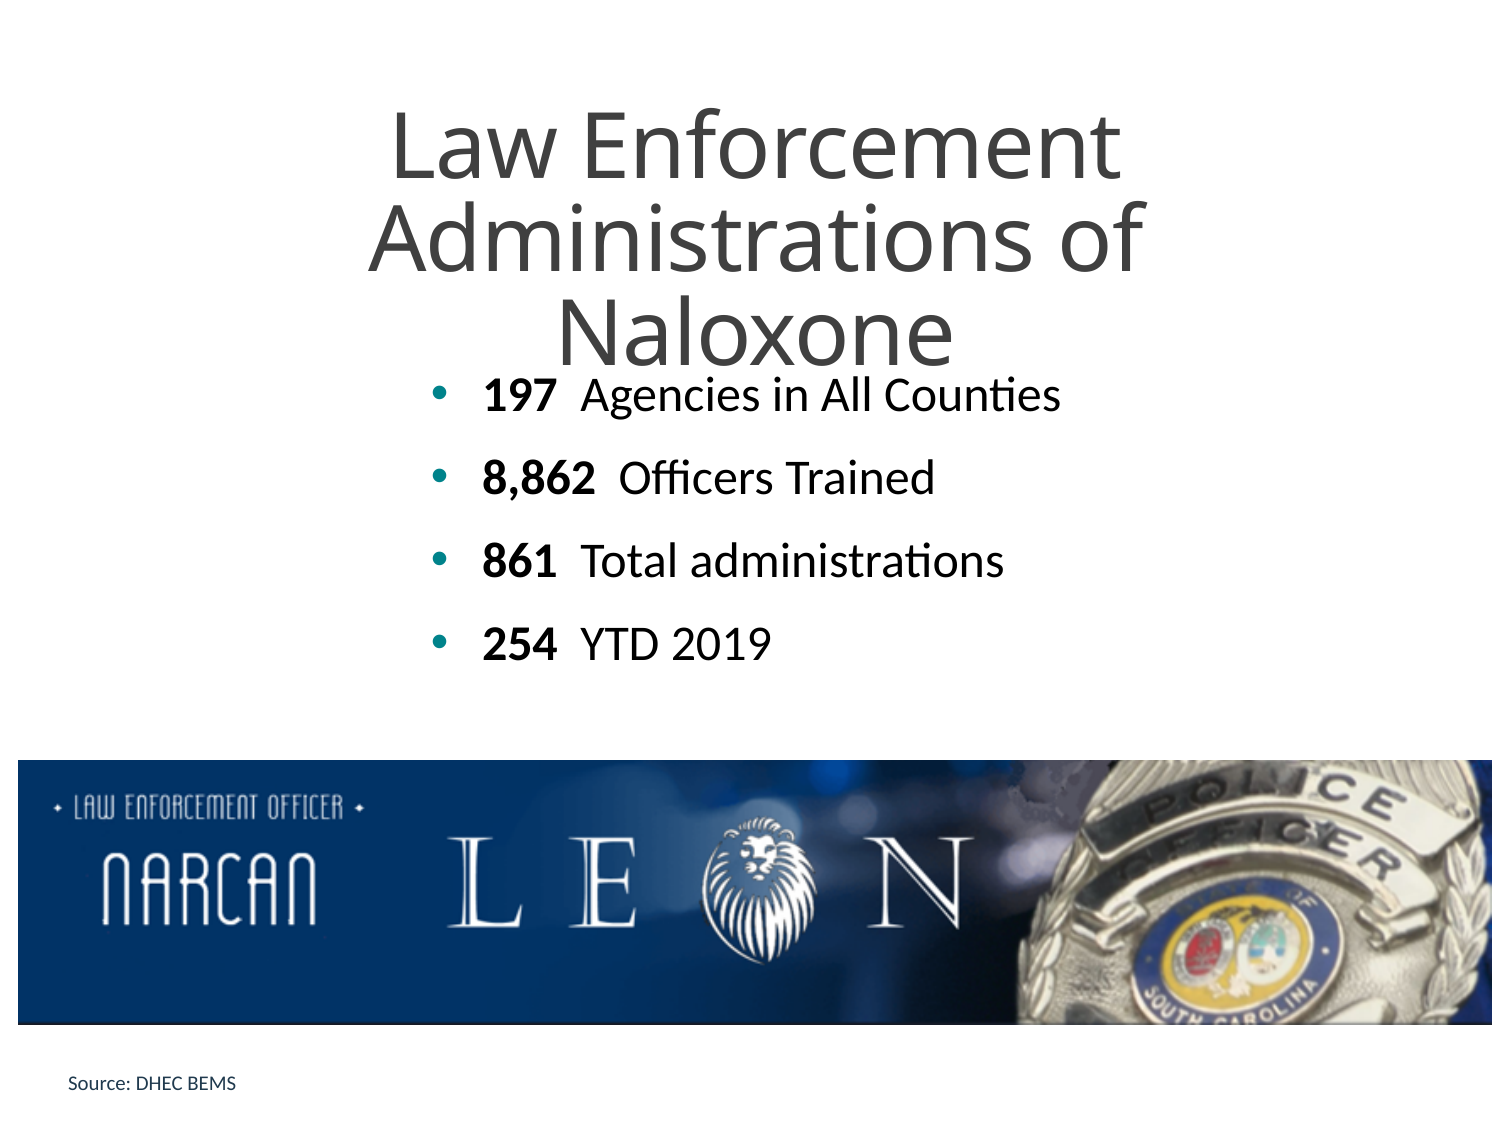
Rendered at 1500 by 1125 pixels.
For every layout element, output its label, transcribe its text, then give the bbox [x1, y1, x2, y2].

text_box 197 Agencies in All Counties 8,862 Officers Trained 861 Total administrations 254 YTD 2019 [416, 360, 1151, 757]
text_box Source: DHEC BEMS [53, 1062, 252, 1103]
picture [18, 760, 1493, 1025]
title Law Enforcement Administrations of Naloxone [152, 95, 1359, 184]
